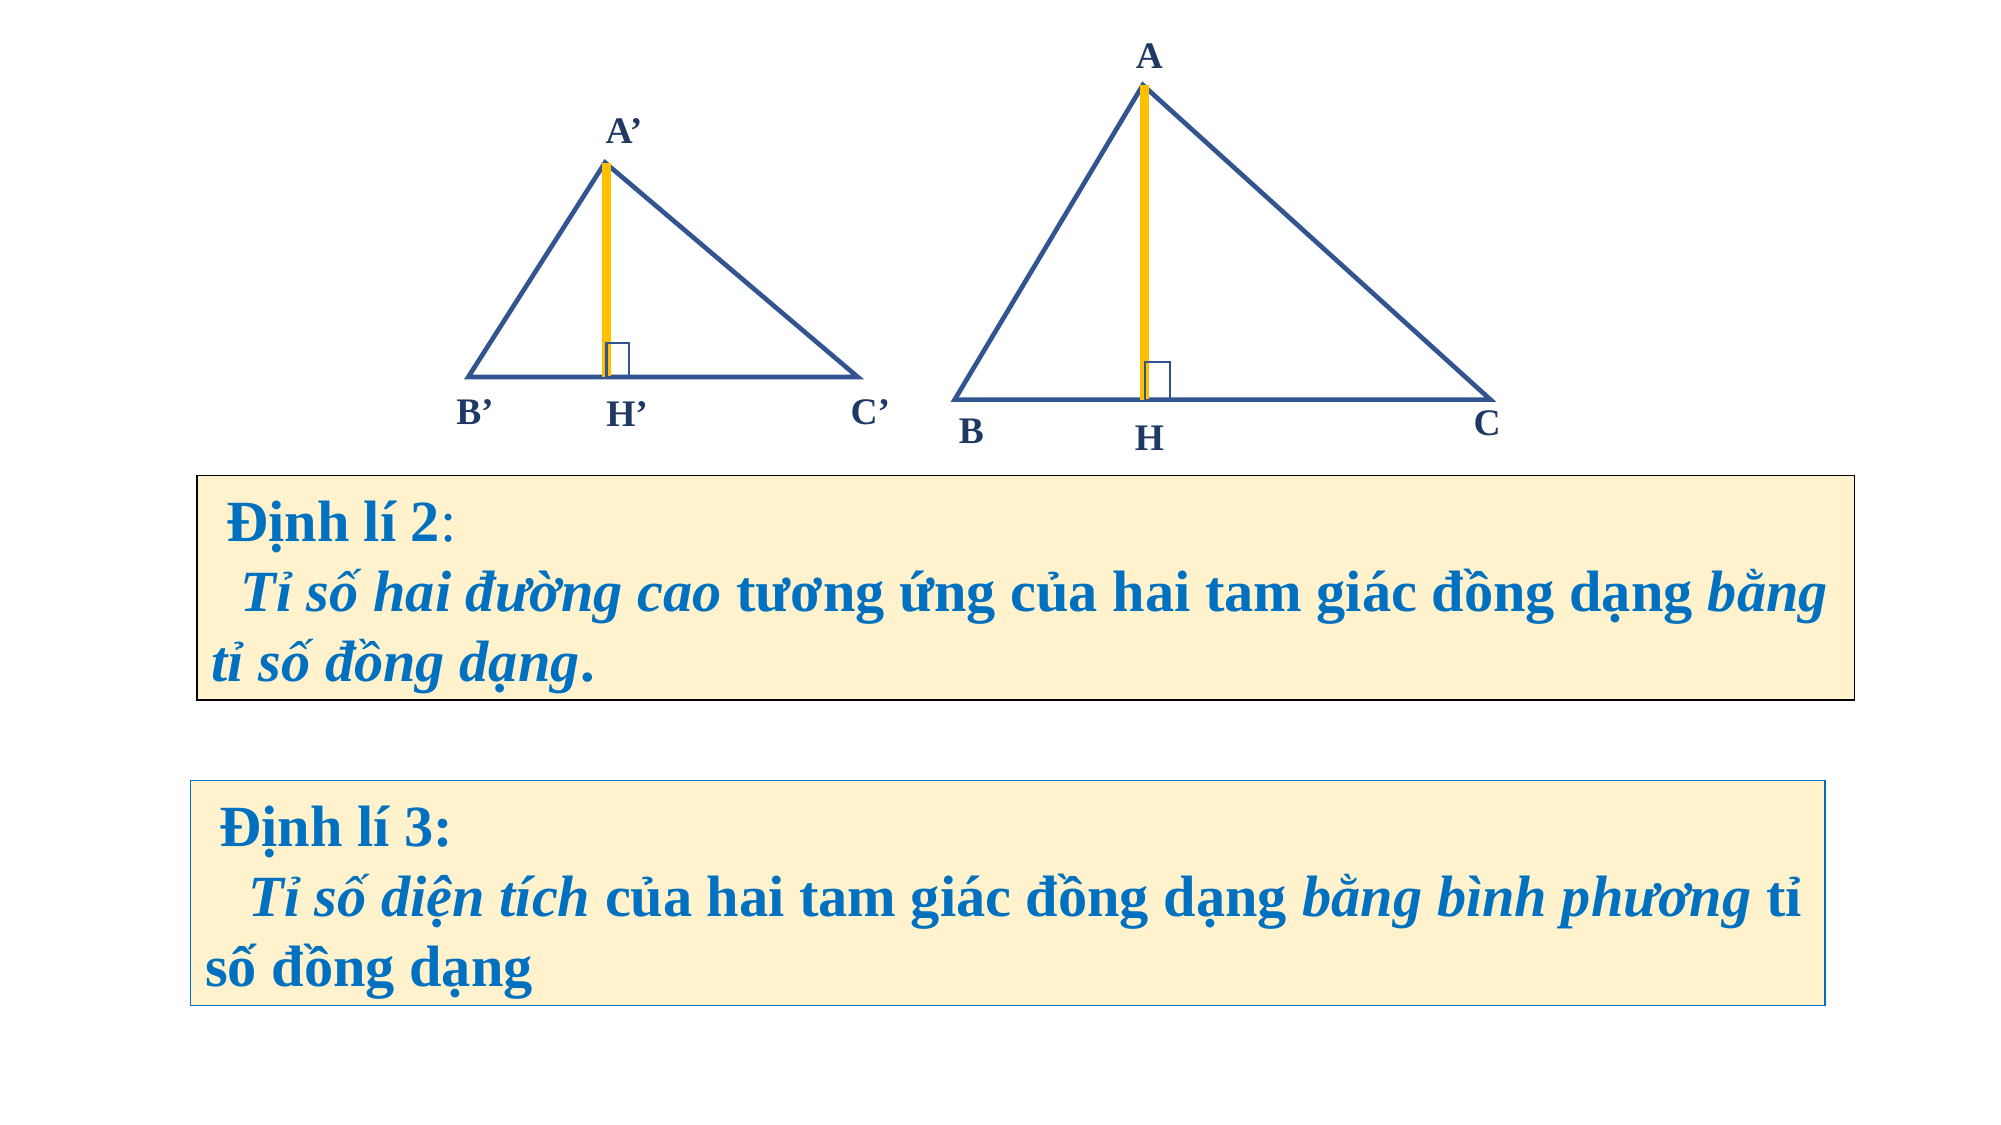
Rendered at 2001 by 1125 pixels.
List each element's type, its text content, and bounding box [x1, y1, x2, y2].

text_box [434, 23, 1522, 530]
text_box Định lí 3: Tỉ số diện tích của hai tam giác đồng dạng bằng bình phương tỉ số đồng dạng [190, 780, 1825, 1006]
text_box Định lí 2: Tỉ số hai đường cao tương ứng của hai tam giác đồng dạng bằng tỉ số đồng dạng. [196, 475, 1855, 700]
